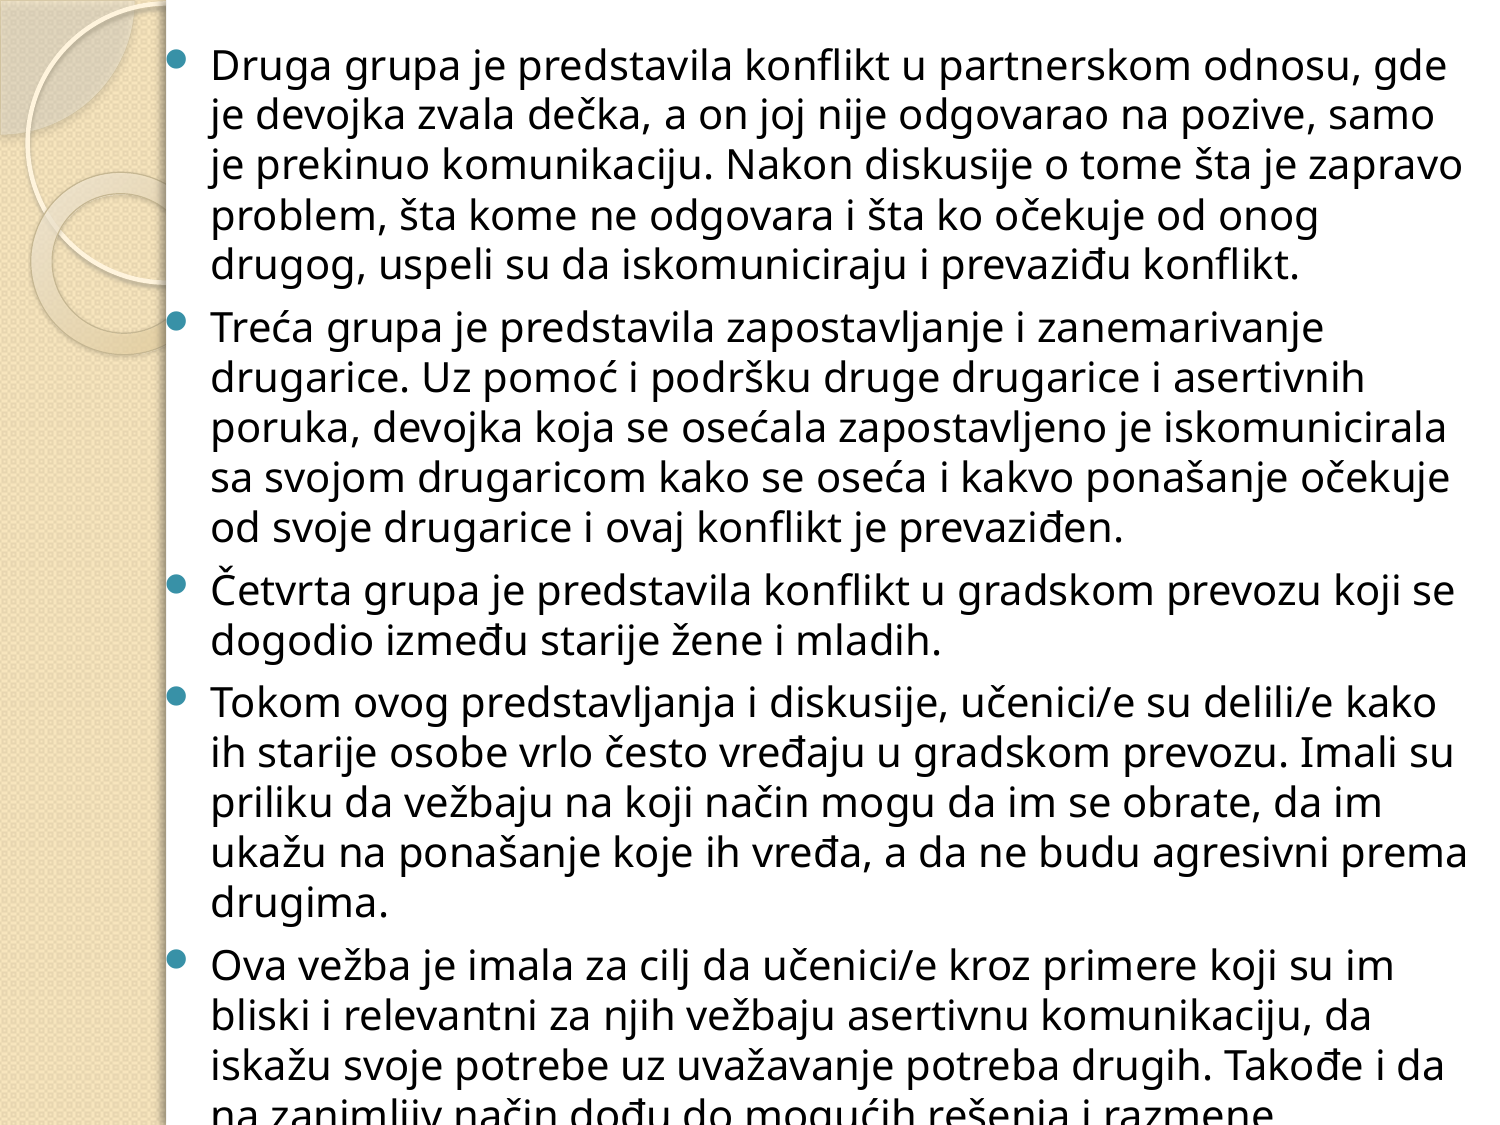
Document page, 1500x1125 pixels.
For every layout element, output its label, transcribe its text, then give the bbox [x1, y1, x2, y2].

list Druga grupa je predstavila konflikt u partnerskom odnosu, gde je devojka zvala dečka, a on joj nije odgovarao na pozive, samo je prekinuo komunikaciju. Nakon diskusije o tome šta je zapravo problem, šta kome ne odgovara i šta ko očekuje od onog drugog, uspeli su da iskomuniciraju i prevaziđu konflikt. Treća grupa je predstavila zapostavljanje i zanemarivanje drugarice. Uz pomoć i podršku druge drugarice i asertivnih poruka, devojka koja se osećala zapostavljeno je iskomunicirala sa svojom drugaricom kako se oseća i kakvo ponašanje očekuje od svoje drugarice i ovaj konflikt je prevaziđen. Četvrta grupa je predstavila konflikt u gradskom prevozu koji se dogodio između starije žene i mladih. Tokom ovog predstavljanja i diskusije, učenici/e su delili/e kako ih starije osobe vrlo često vređaju u gradskom prevozu. Imali su priliku da vežbaju na koji način mogu da im se obrate, da im ukažu na ponašanje koje ih vređa, a da ne budu agresivni prema drugima. Ova vežba je imala za cilj da učenici/e kroz primere koji su im bliski i relevantni za njih vežbaju asertivnu komunikaciju, da iskažu svoje potrebe uz uvažavanje potreba drugih. Takođe i da na zanimljiv način dođu do mogućih rešenja i razmene mišljenja. [135, 30, 1486, 1083]
